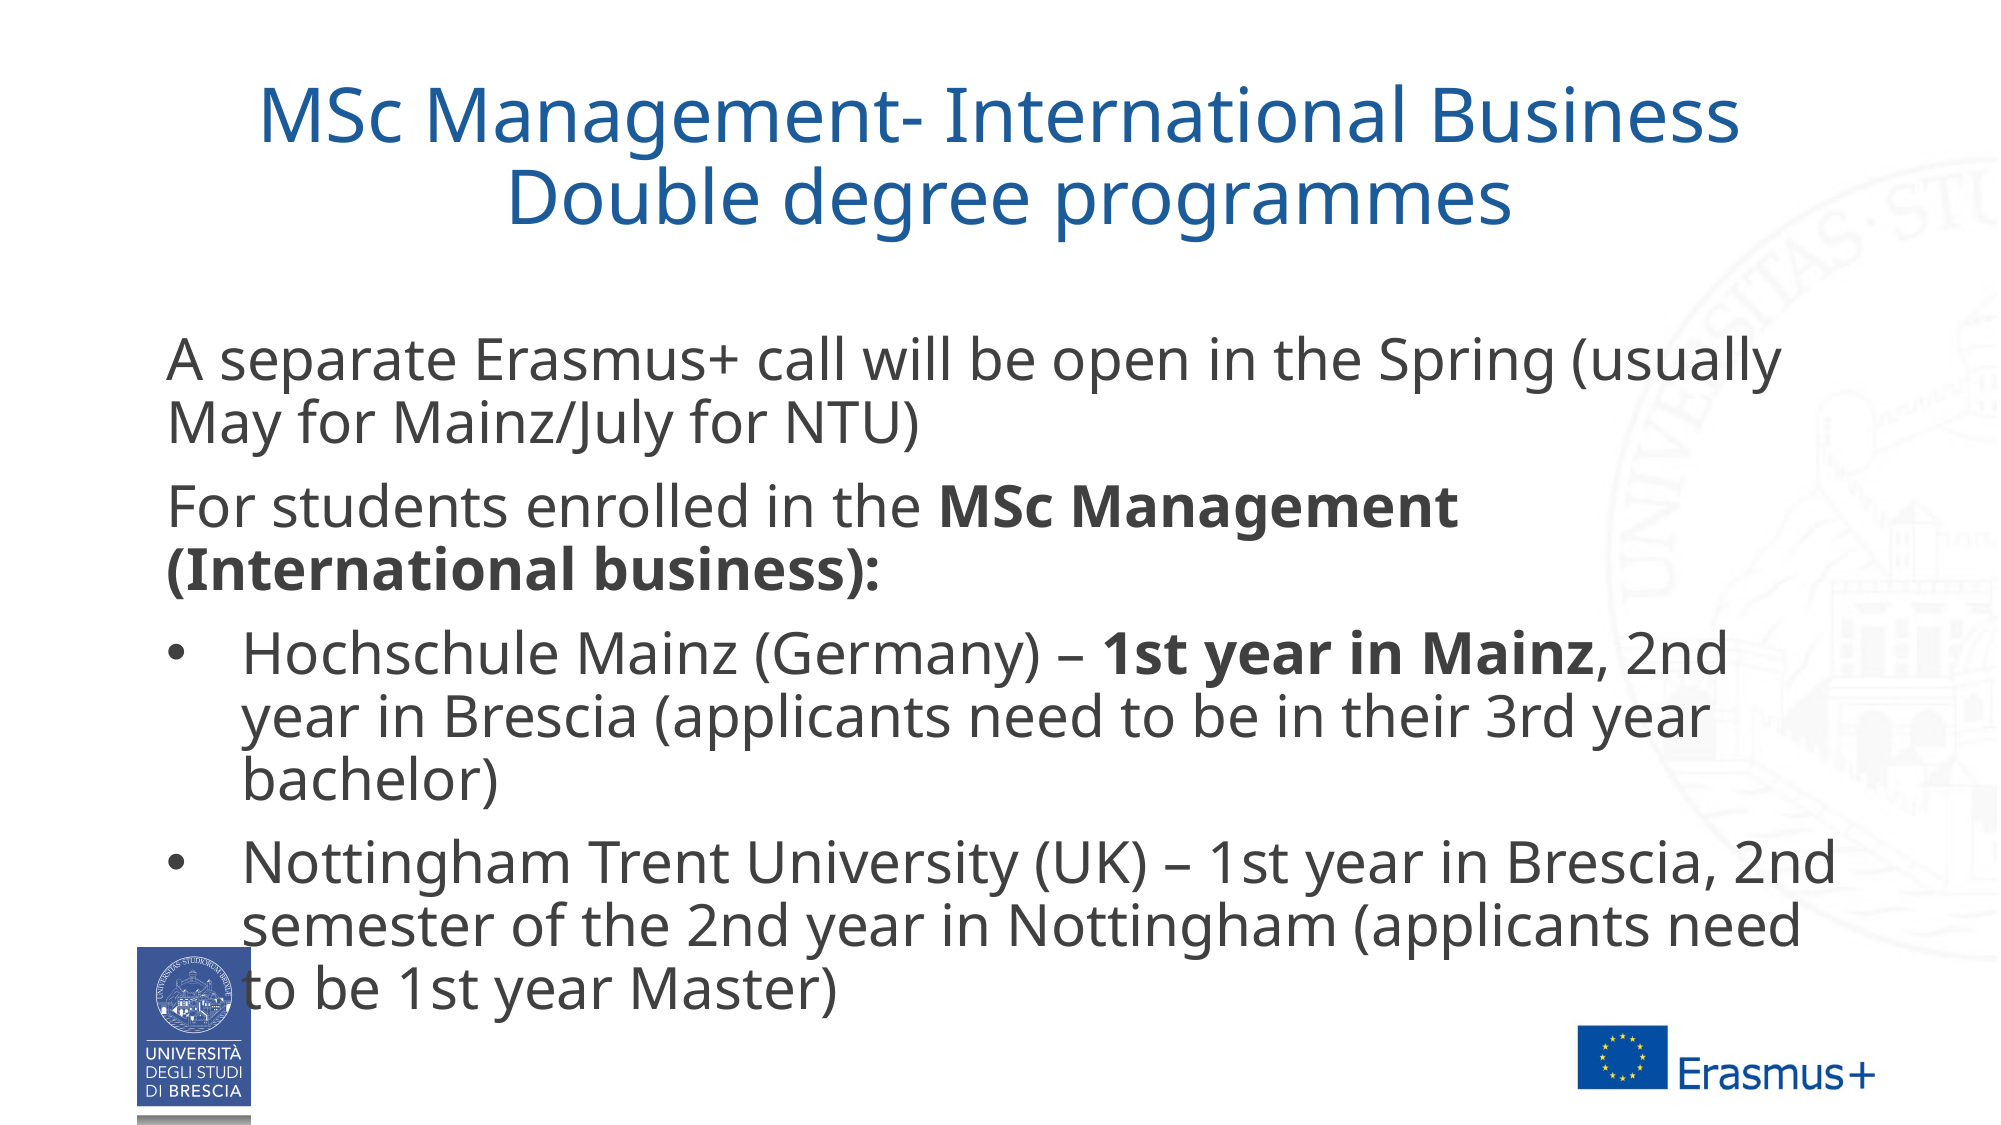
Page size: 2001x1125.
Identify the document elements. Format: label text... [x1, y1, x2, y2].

list A separate Erasmus+ call will be open in the Spring (usually May for Mainz/July for NTU) For students enrolled in the MSc Management (International business): Hochschule Mainz (Germany) – 1st year in Mainz, 2nd year in Brescia (applicants need to be in their 3rd year bachelor) Nottingham Trent University (UK) – 1st year in Brescia, 2nd semester of the 2nd year in Nottingham (applicants need to be 1st year Master) [151, 322, 1877, 803]
picture [137, 947, 251, 1125]
picture [1559, 0, 1997, 1125]
title MSc Management- International Business Double degree programmes [137, 69, 1863, 249]
